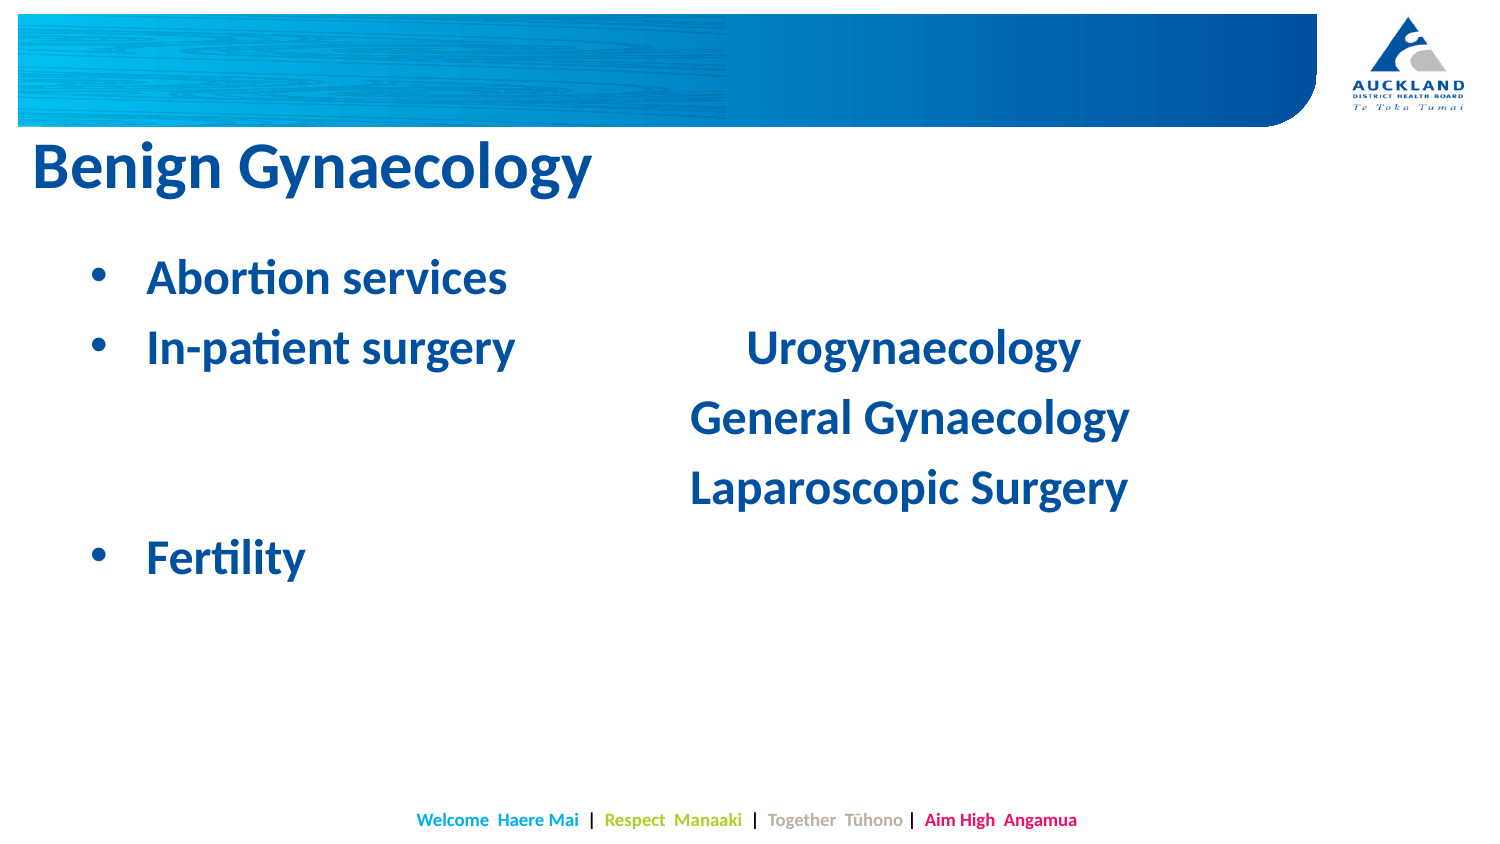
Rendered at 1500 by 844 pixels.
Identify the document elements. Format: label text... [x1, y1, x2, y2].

title Benign Gynaecology [17, 91, 1368, 232]
list Abortion services In-patient surgery Urogynaecology General Gynaecology Laparoscopic Surgery Fertility [75, 237, 1425, 765]
picture [1352, 15, 1464, 110]
